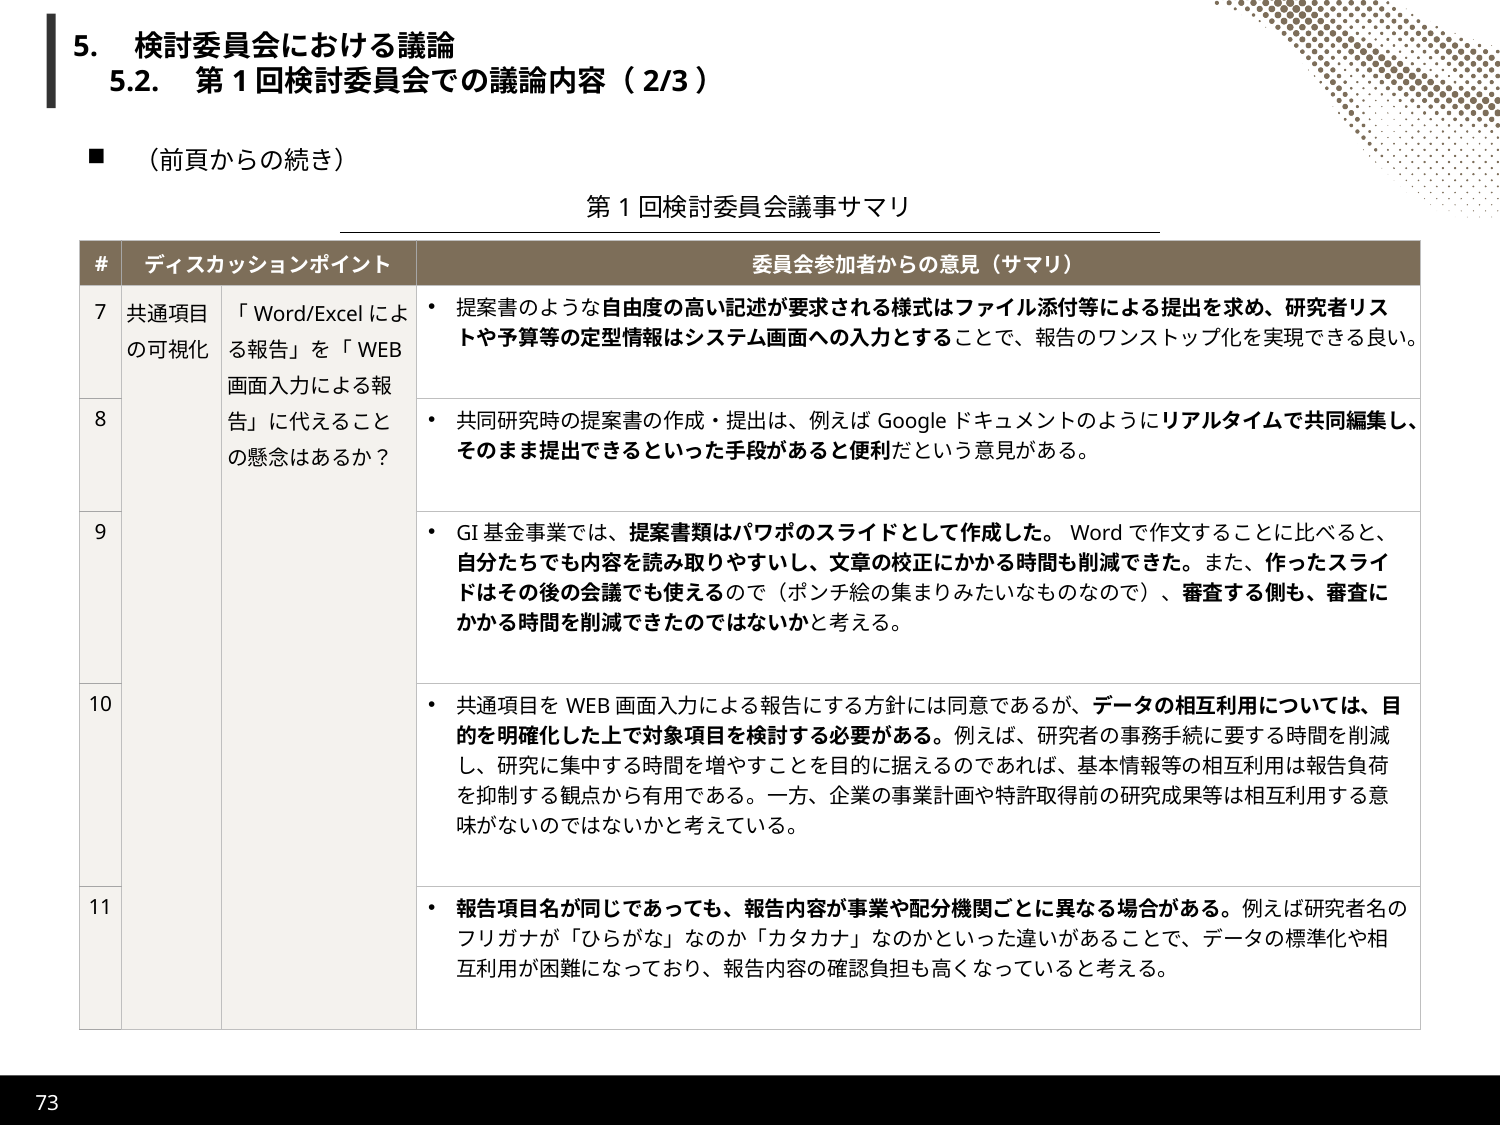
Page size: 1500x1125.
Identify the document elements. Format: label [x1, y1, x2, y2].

table_header [122, 241, 416, 285]
table_header [80, 241, 121, 285]
table_cell [417, 286, 1420, 398]
table_header [417, 241, 1420, 285]
table_cell [80, 512, 121, 683]
table_cell [80, 399, 121, 511]
title [73, 17, 1427, 109]
table_cell [417, 684, 1420, 886]
table_cell [80, 887, 121, 1029]
table_cell [80, 286, 121, 398]
table_cell [80, 684, 121, 886]
picture [0, 0, 1500, 225]
table_cell [417, 887, 1420, 1029]
table_cell [417, 399, 1420, 511]
table_cell [222, 286, 416, 1029]
text_box [72, 137, 1427, 233]
table_cell [417, 512, 1420, 683]
table_cell [122, 286, 221, 1029]
